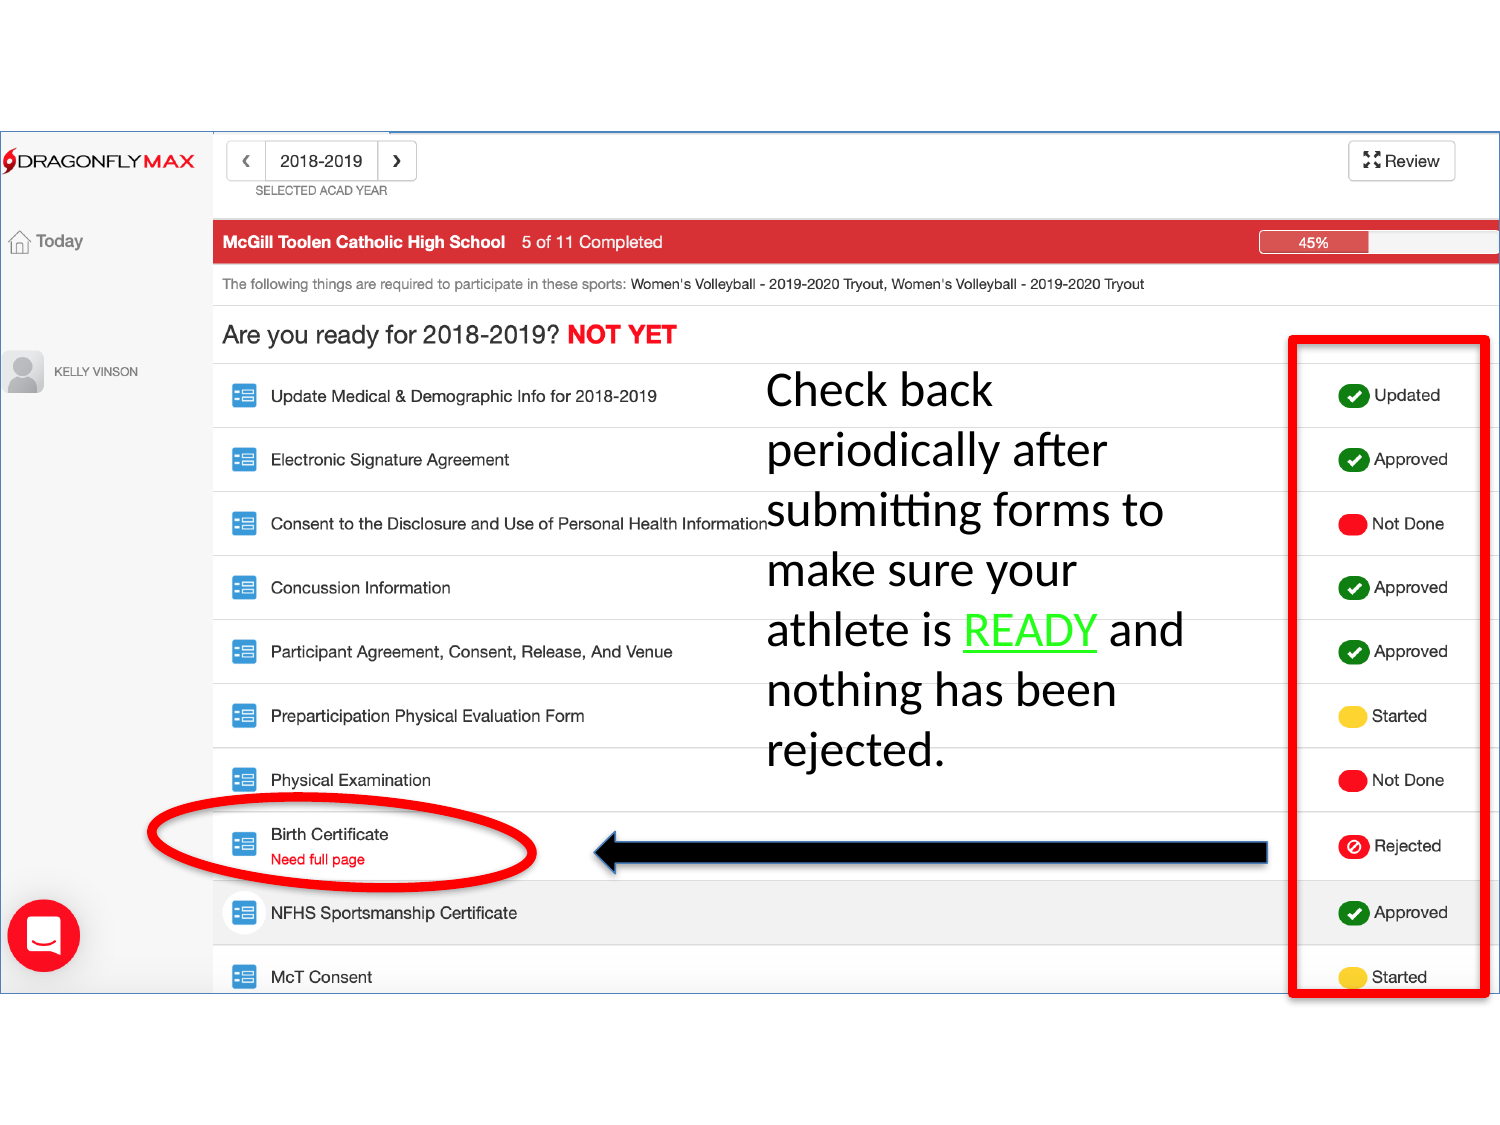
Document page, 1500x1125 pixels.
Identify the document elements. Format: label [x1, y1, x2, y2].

picture [0, 130, 1500, 994]
